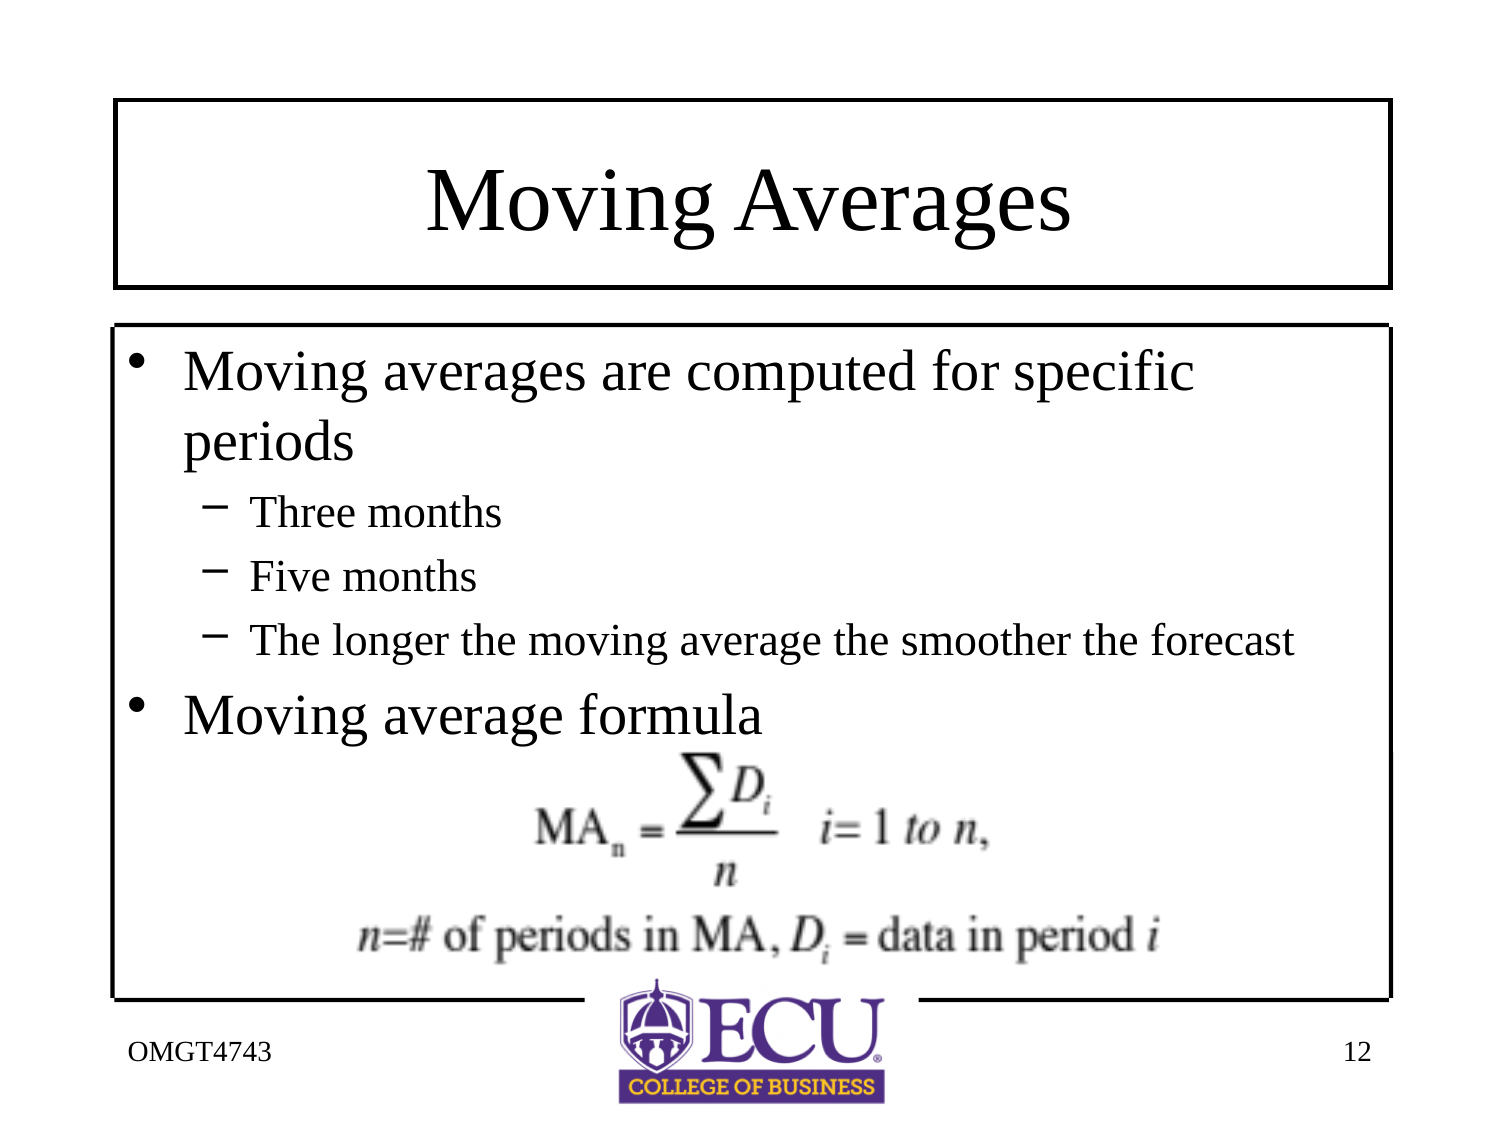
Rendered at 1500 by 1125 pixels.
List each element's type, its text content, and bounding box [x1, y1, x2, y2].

slide_number 12 [1074, 1025, 1388, 1100]
slide_number OMGT4743 [112, 1025, 425, 1100]
title Moving Averages [112, 99, 1388, 288]
list Moving averages are computed for specific periods Three months Five months The longer the moving average the smoother the forecast Moving average formula [112, 324, 1388, 1000]
picture [611, 1000, 889, 1125]
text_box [352, 741, 1164, 969]
